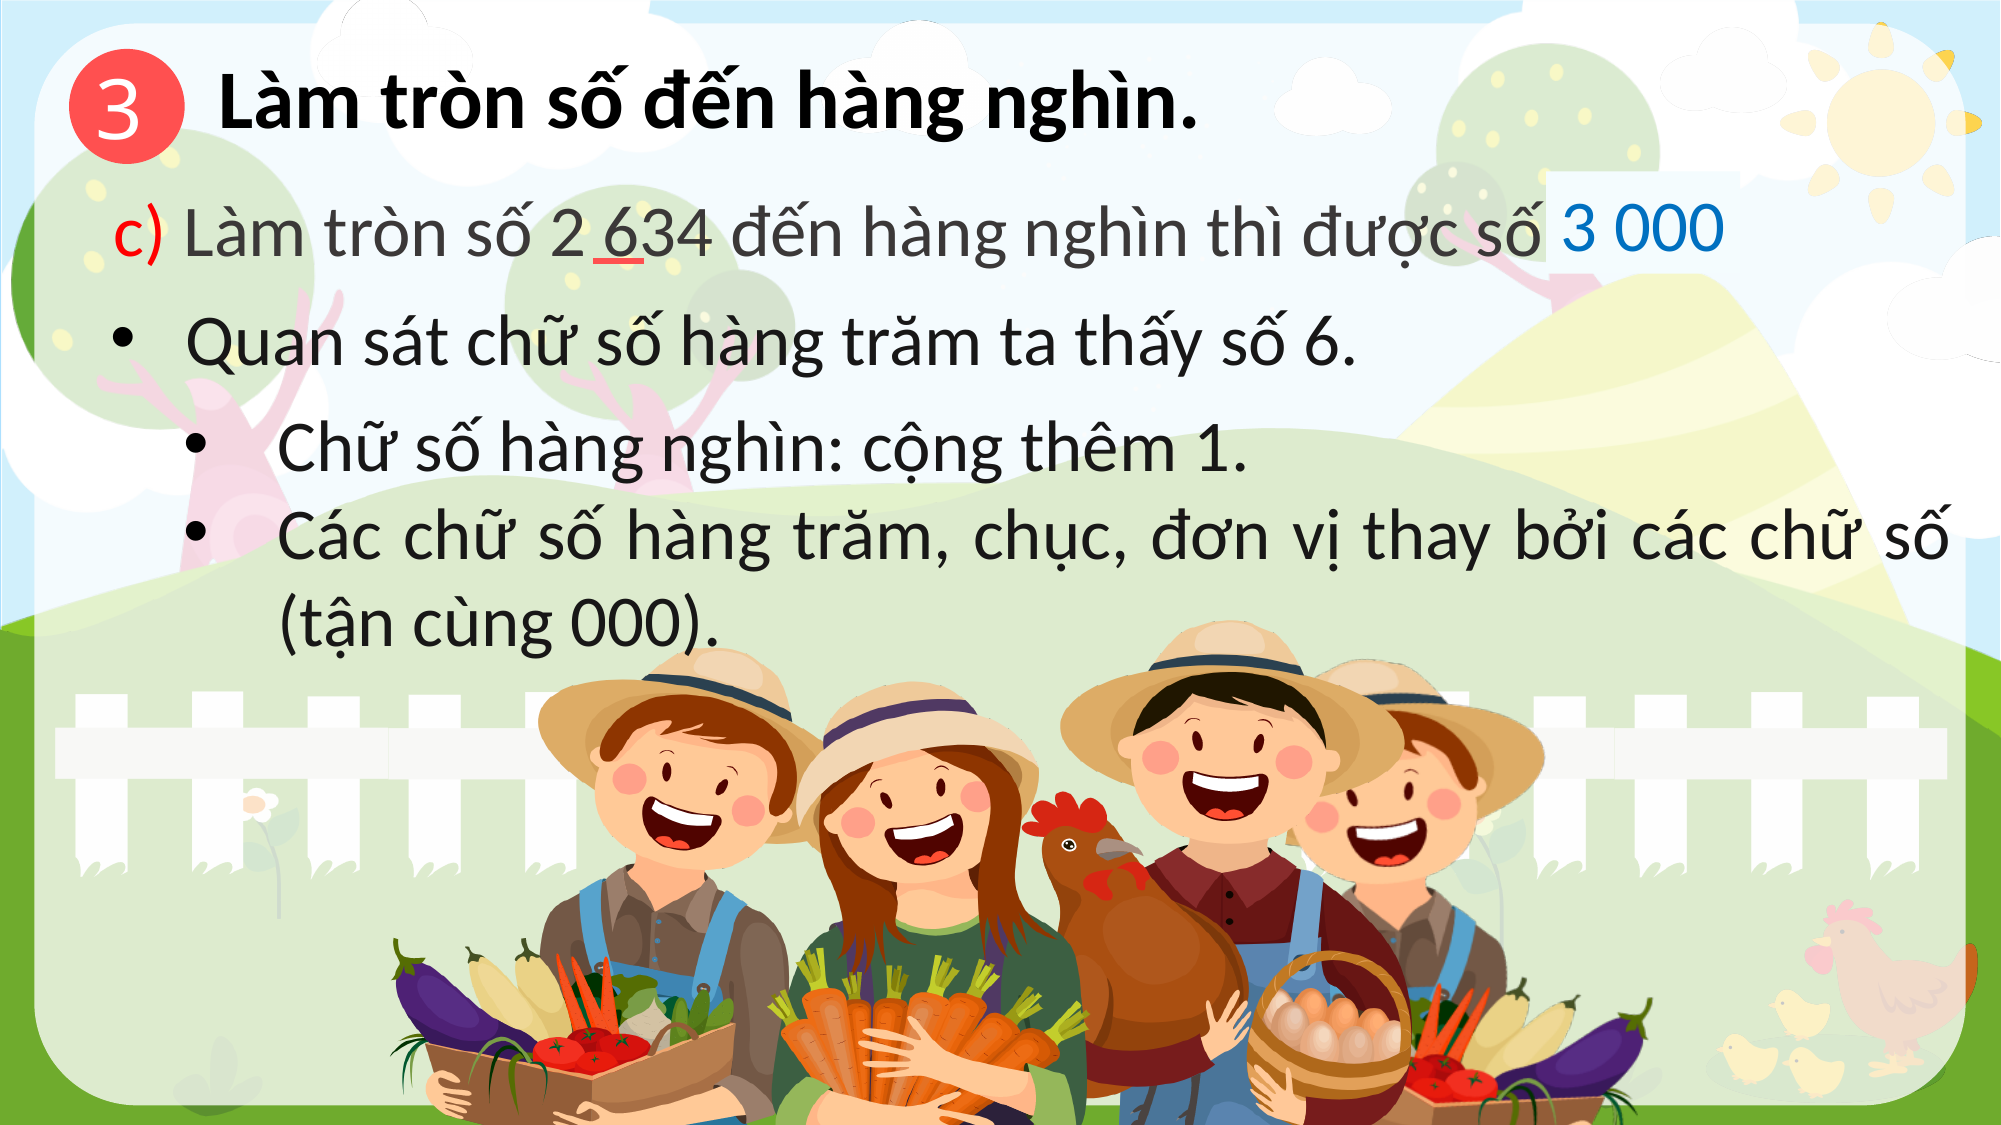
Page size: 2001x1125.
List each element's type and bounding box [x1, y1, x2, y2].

text_box [69, 38, 1787, 166]
text_box [386, 497, 1677, 1125]
picture [0, 0, 2001, 1125]
